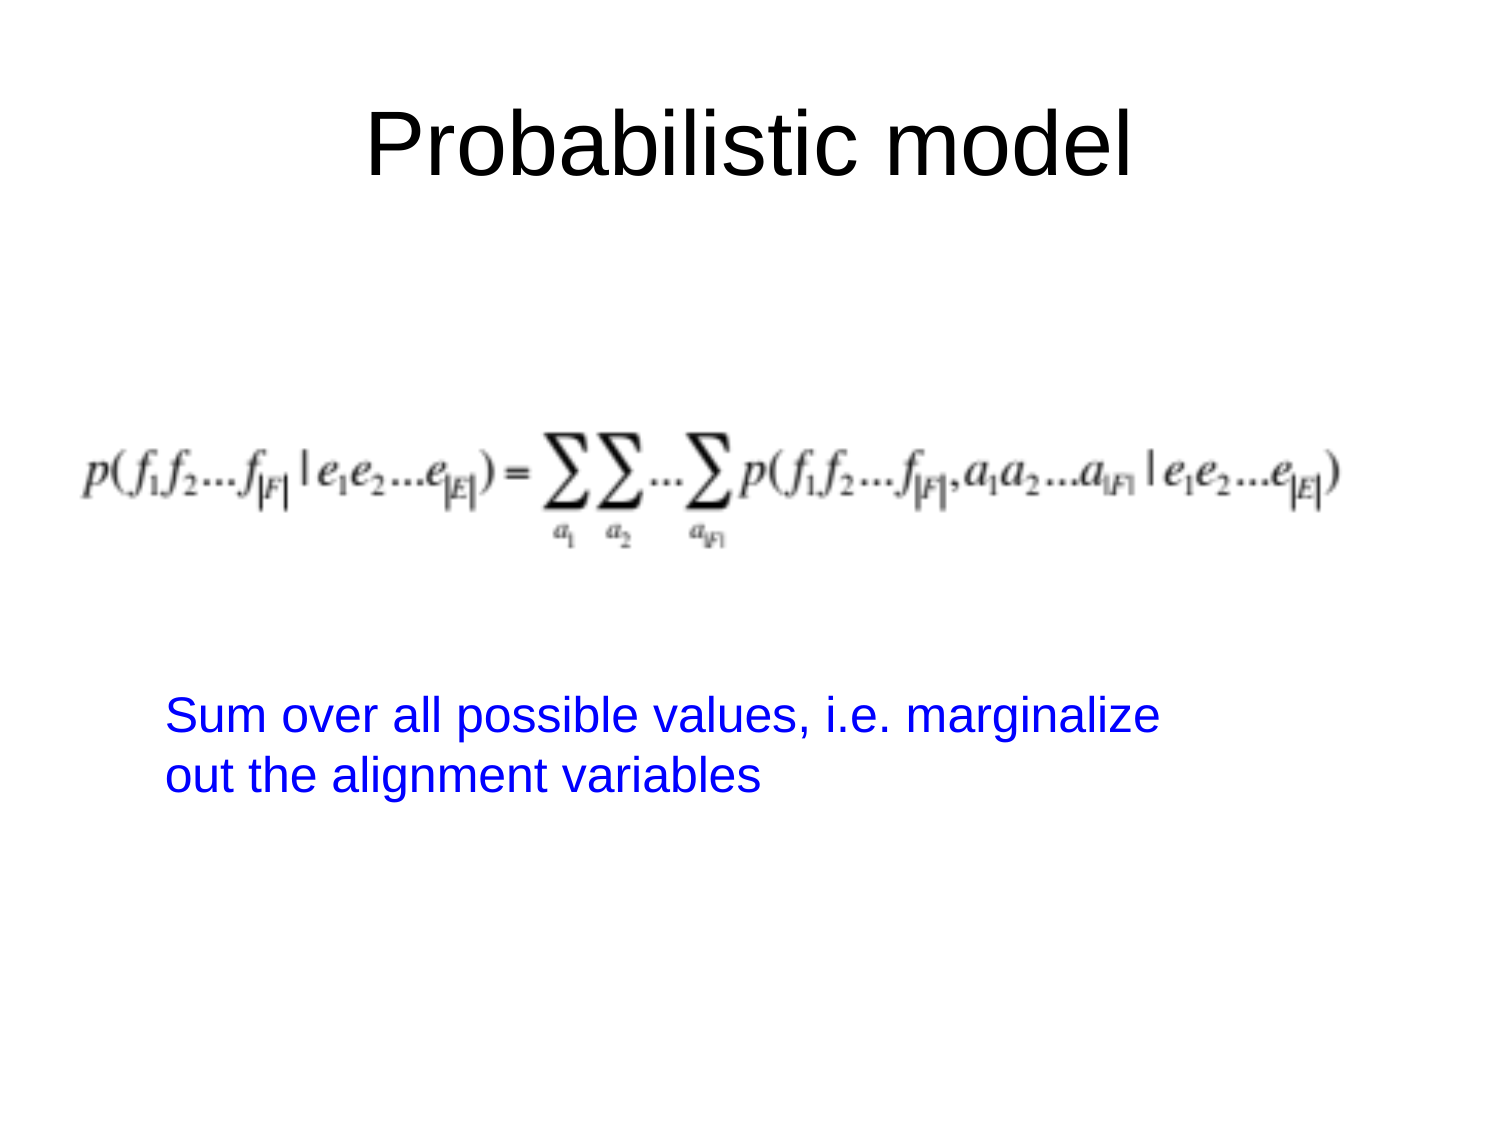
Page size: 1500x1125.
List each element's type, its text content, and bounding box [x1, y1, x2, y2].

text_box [74, 424, 1343, 553]
text_box Sum over all possible values, i.e. marginalize out the alignment variables [149, 674, 1181, 810]
title Probabilistic model [74, 44, 1426, 233]
